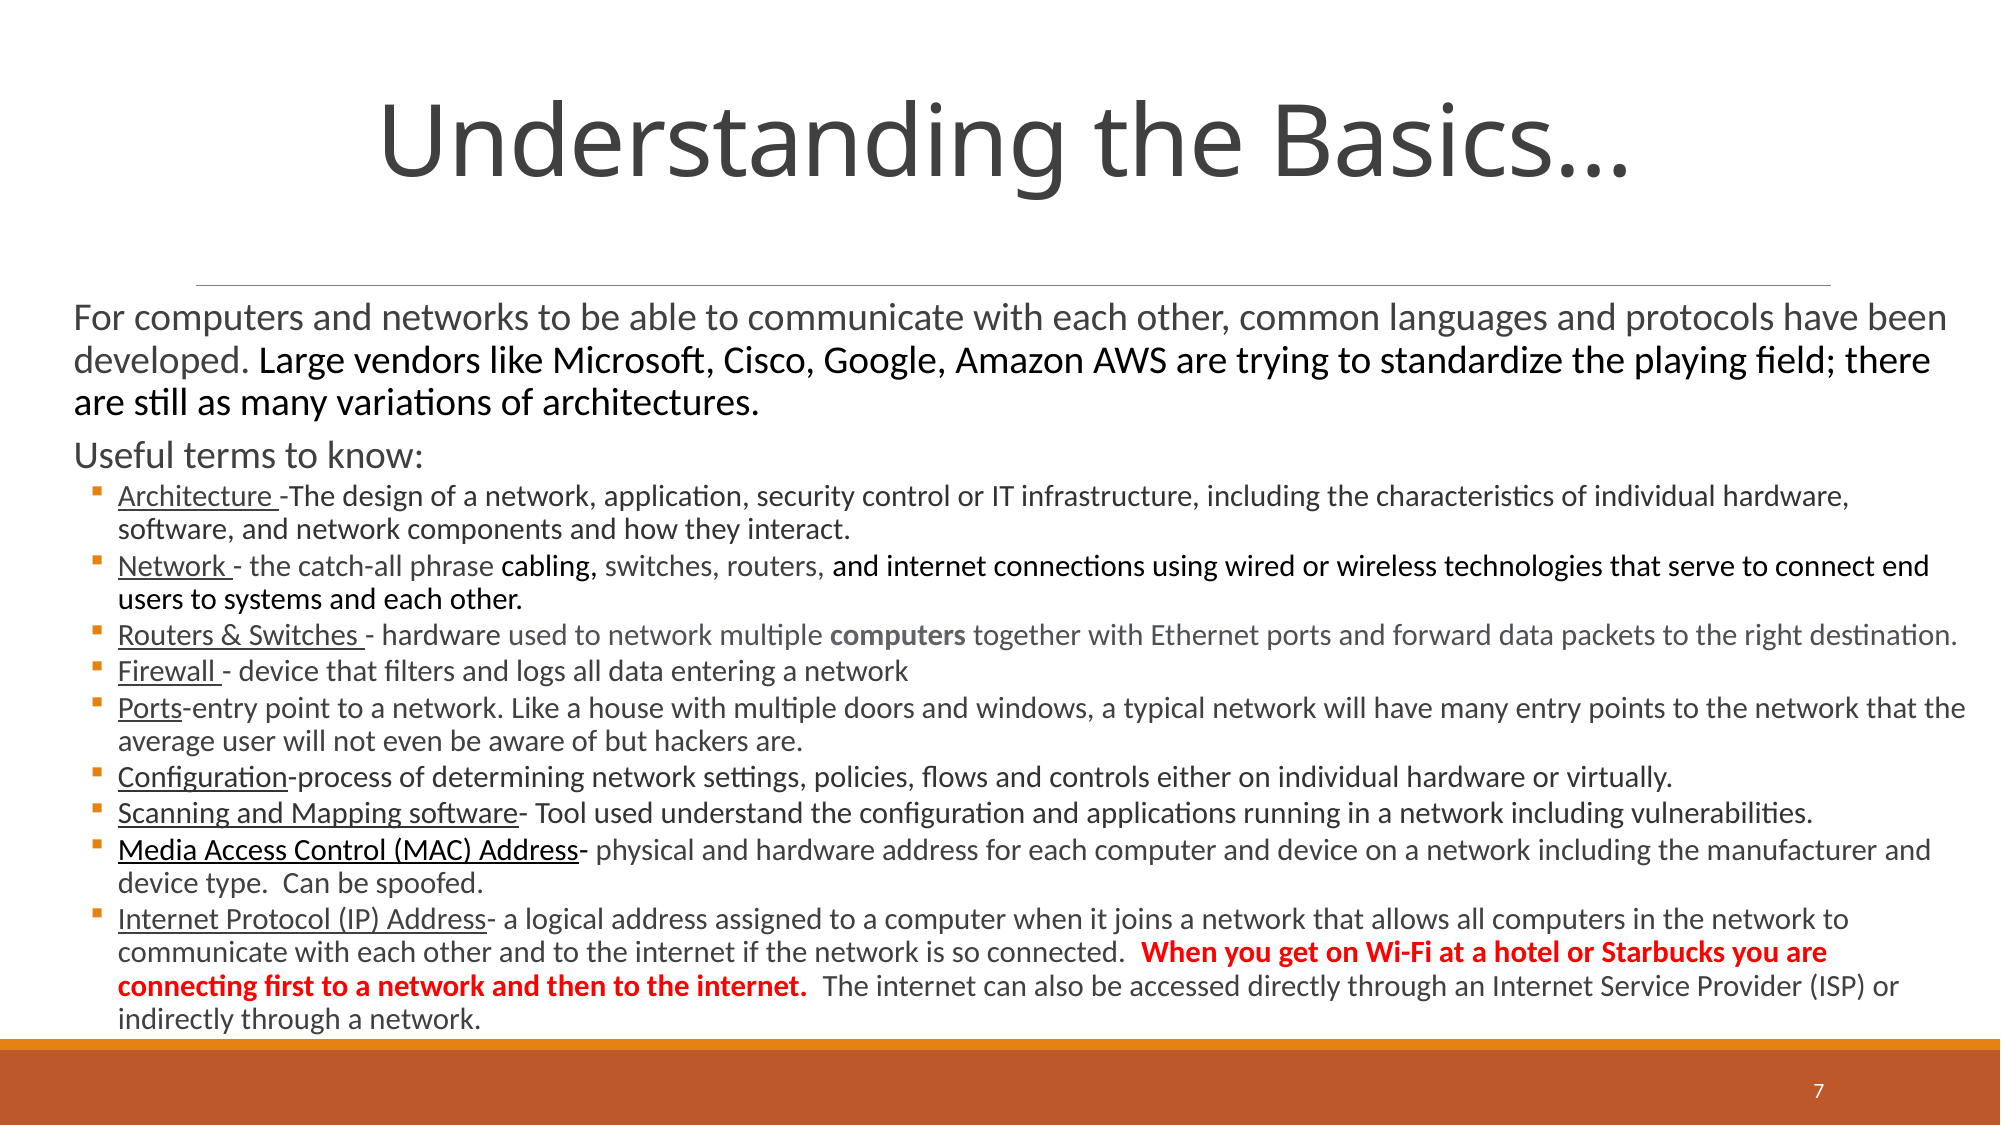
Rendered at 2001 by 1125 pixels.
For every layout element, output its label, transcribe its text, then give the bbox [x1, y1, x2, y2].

list For computers and networks to be able to communicate with each other, common languages and protocols have been developed. Large vendors like Microsoft, Cisco, Google, Amazon AWS are trying to standardize the playing field; there are still as many variations of architectures. Useful terms to know: Architecture -The design of a network, application, security control or IT infrastructure, including the characteristics of individual hardware, software, and network components and how they interact. Network - the catch-all phrase cabling, switches, routers, and internet connections using wired or wireless technologies that serve to connect end users to systems and each other. Routers & Switches - hardware used to network multiple computers together with Ethernet ports and forward data packets to the right destination. Firewall - device that filters and logs all data entering a network Ports-entry point to a network. Like a house with multiple doors and windows, a typical network will have many entry points to the network that the average user will not even be aware of but hackers are. Configuration-process of determining network settings, policies, flows and controls either on individual hardware or virtually. Scanning and Mapping software- Tool used understand the configuration and applications running in a network including vulnerabilities. Media Access Control (MAC) Address- physical and hardware address for each computer and device on a network including the manufacturer and device type. Can be spoofed. Internet Protocol (IP) Address- a logical address assigned to a computer when it joins a network that allows all computers in the network to communicate with each other and to the internet if the network is so connected. When you get on Wi-Fi at a hotel or Starbucks you are connecting first to a network and then to the internet. The internet can also be accessed directly through an Internet Service Provider (ISP) or indirectly through a network. [59, 289, 1969, 1060]
title Understanding the Basics… [180, 47, 1830, 205]
slide_number 7 [1624, 1059, 1840, 1120]
